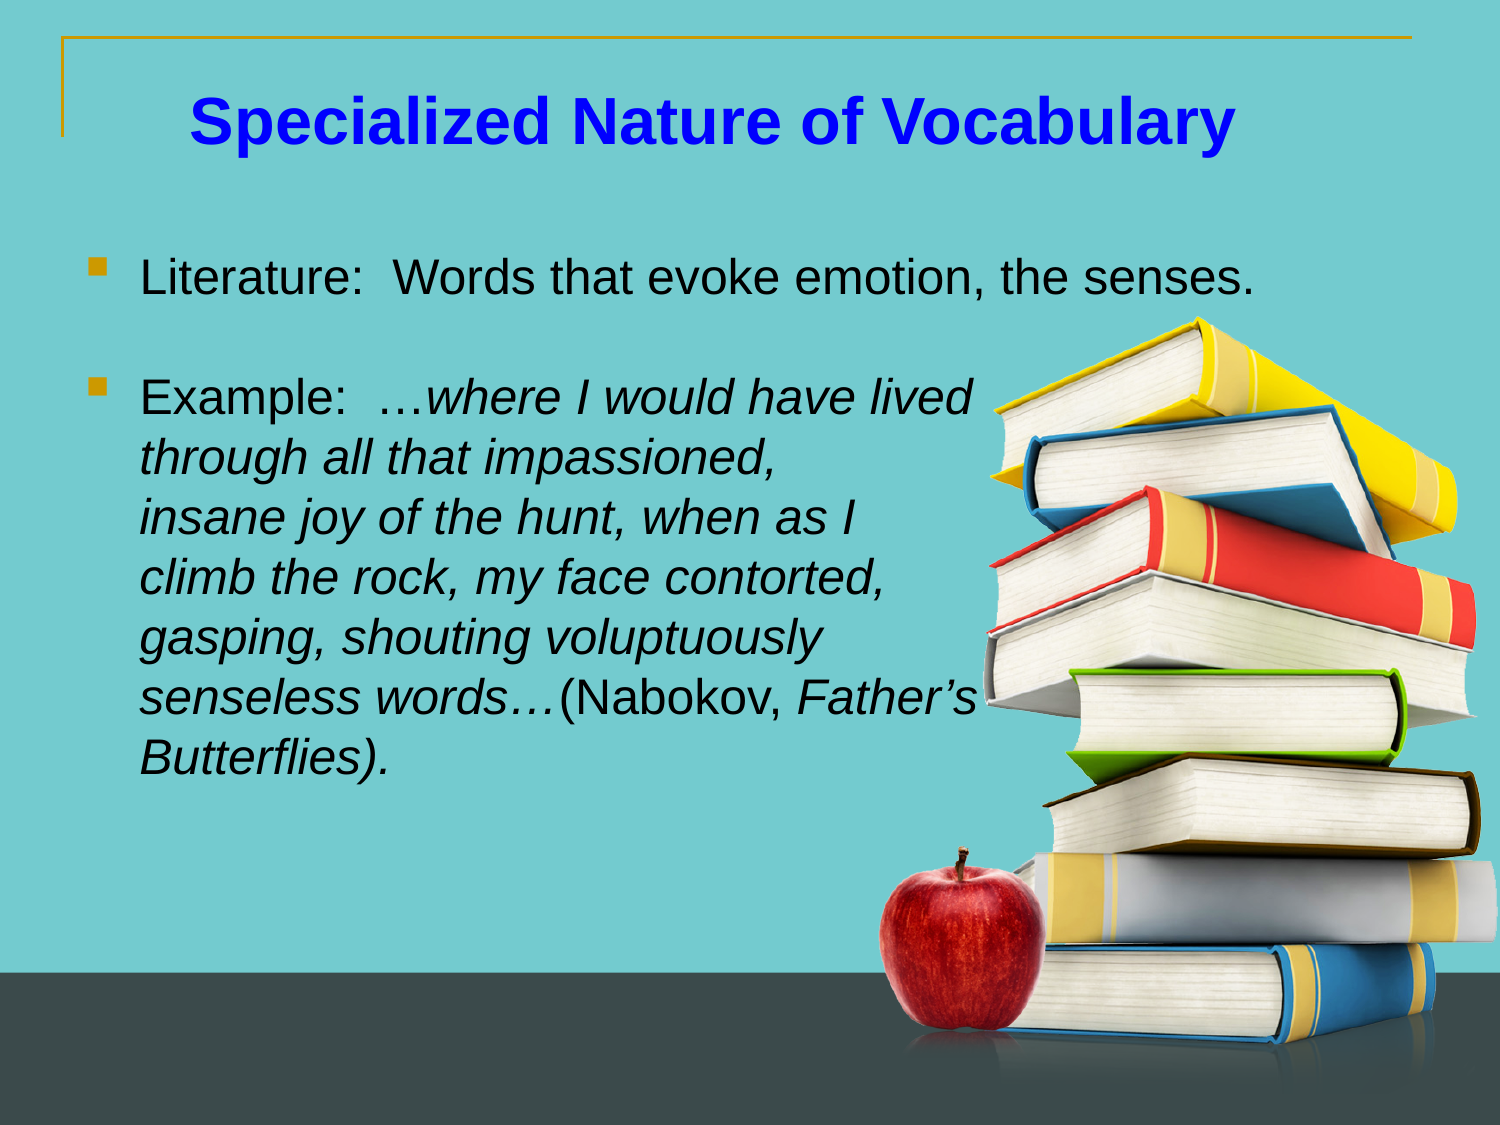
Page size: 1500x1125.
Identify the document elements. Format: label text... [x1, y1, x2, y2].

picture [878, 316, 1500, 1094]
text_box Literature: Words that evoke emotion, the senses. Example: …where I would have lived through all that impassioned, insane joy of the hunt, when as I climb the rock, my face contorted, gasping, shouting voluptuously senseless words…(Nabokov, Father’s Butterflies). [68, 237, 1272, 793]
list Specialized Nature of Vocabulary [174, 70, 1301, 251]
